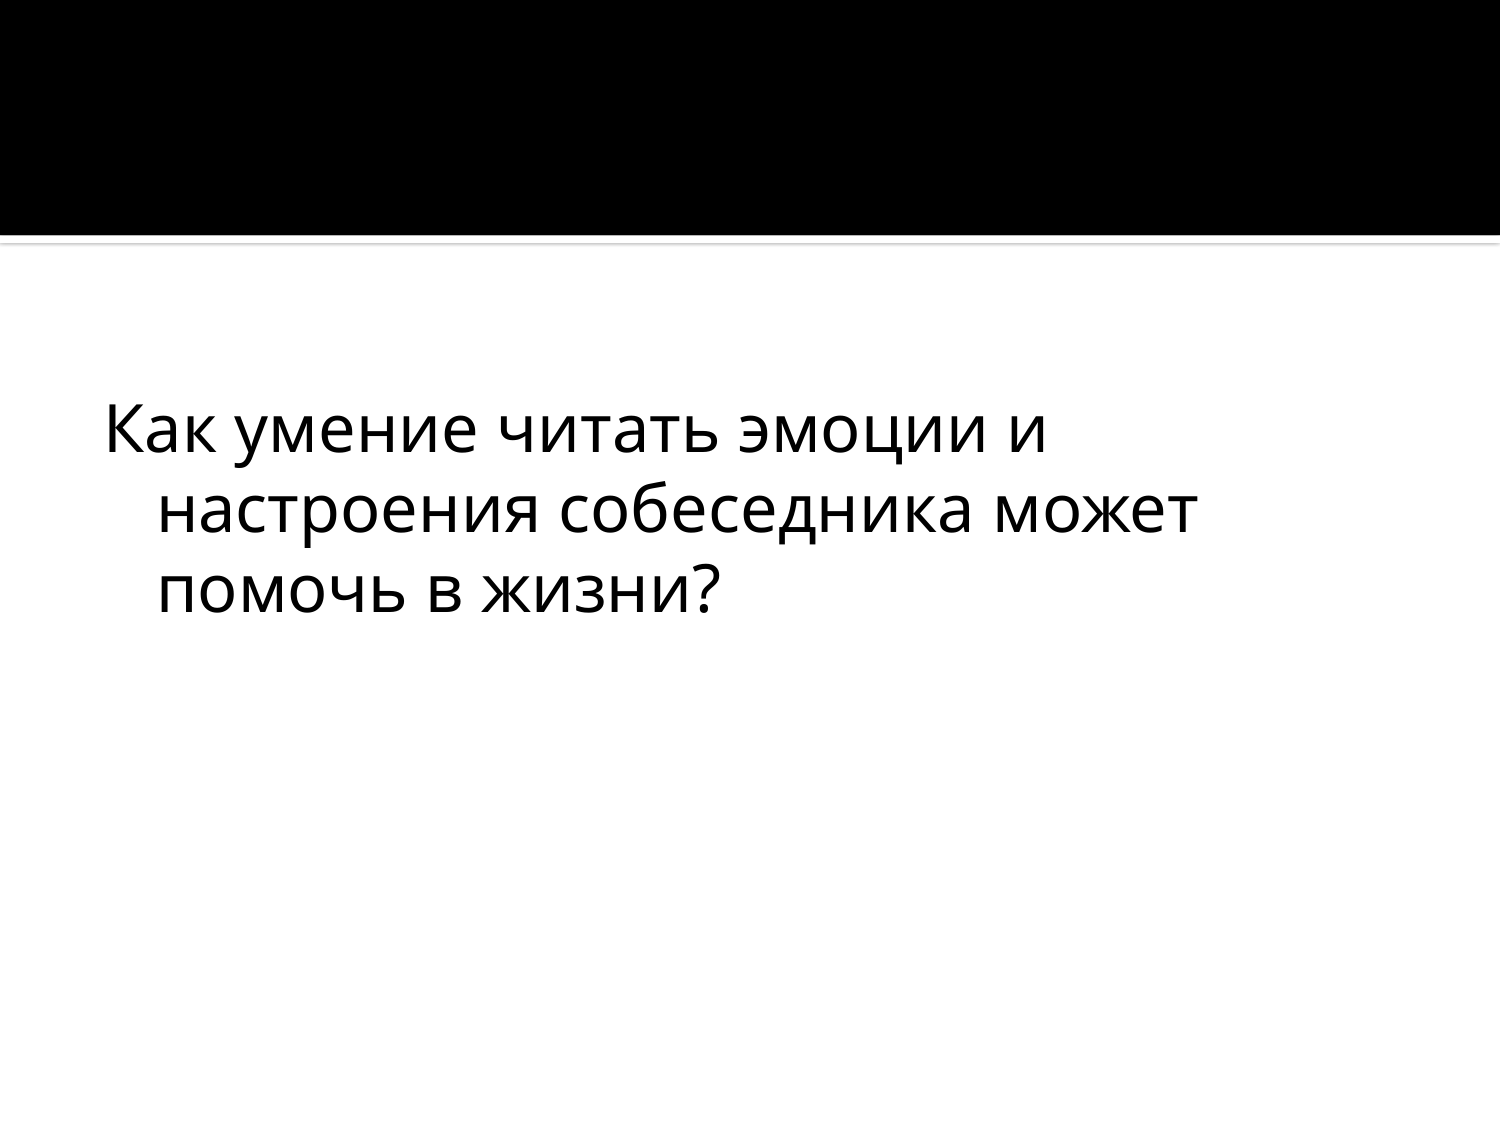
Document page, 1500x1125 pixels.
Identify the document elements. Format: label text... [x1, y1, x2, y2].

list Как умение читать эмоции и настроения собеседника может помочь в жизни? [75, 291, 1425, 1050]
